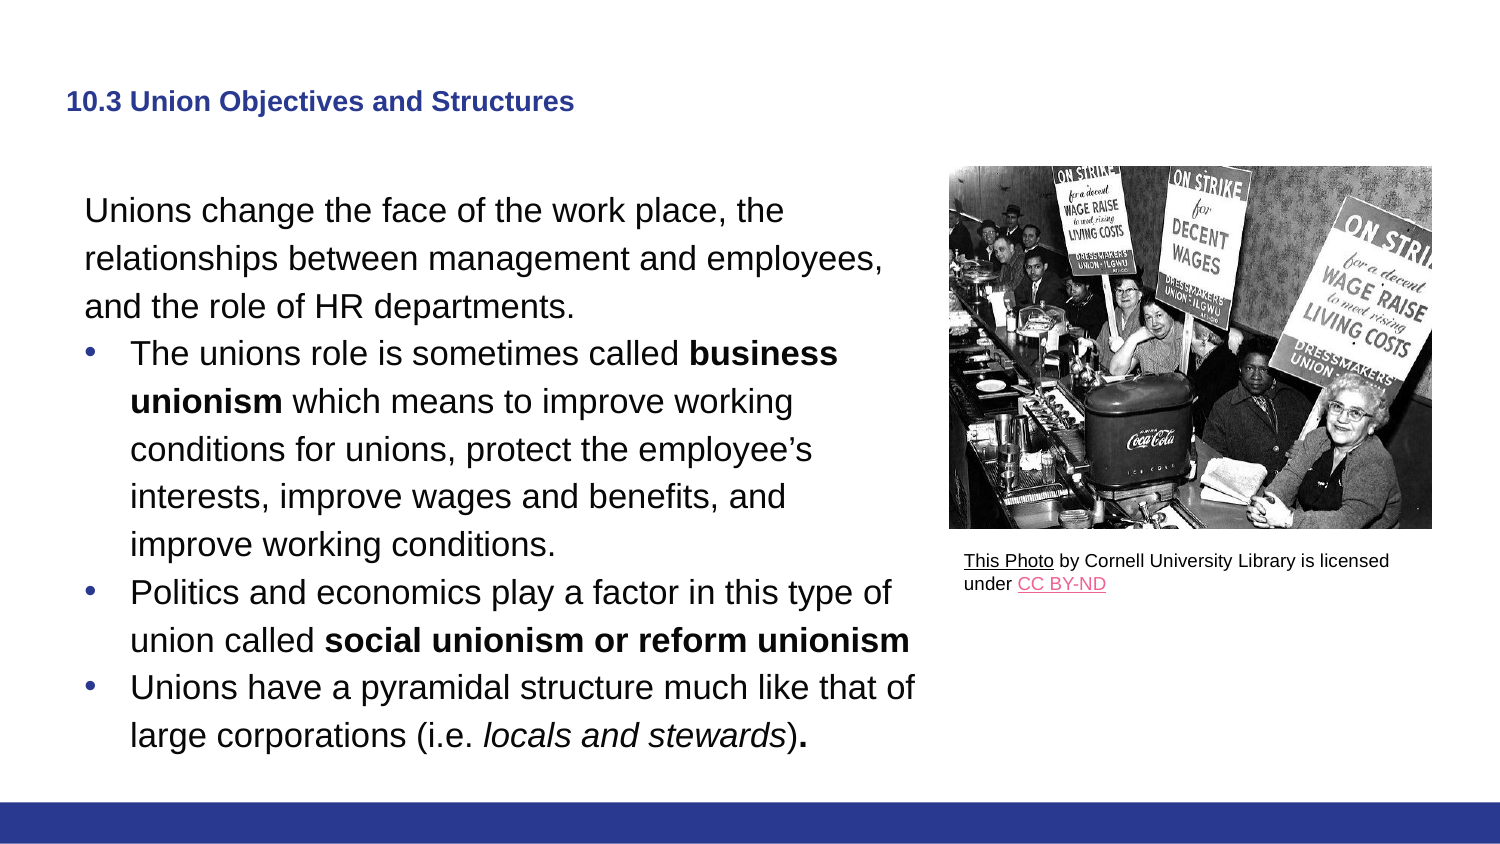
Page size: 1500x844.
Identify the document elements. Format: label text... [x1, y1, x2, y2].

picture [948, 166, 1432, 529]
list Unions change the face of the work place, the relationships between management and employees, and the role of HR departments. The unions role is sometimes called business unionism which means to improve working conditions for unions, protect the employee’s interests, improve wages and benefits, and improve working conditions. Politics and economics play a factor in this type of union called social unionism or reform unionism Unions have a pyramidal structure much like that of large corporations (i.e. locals and stewards). [51, 166, 934, 806]
text_box This Photo by Cornell University Library is licensed under CC BY-ND [949, 541, 1432, 602]
title 10.3 Union Objectives and Structures [51, 67, 1449, 167]
